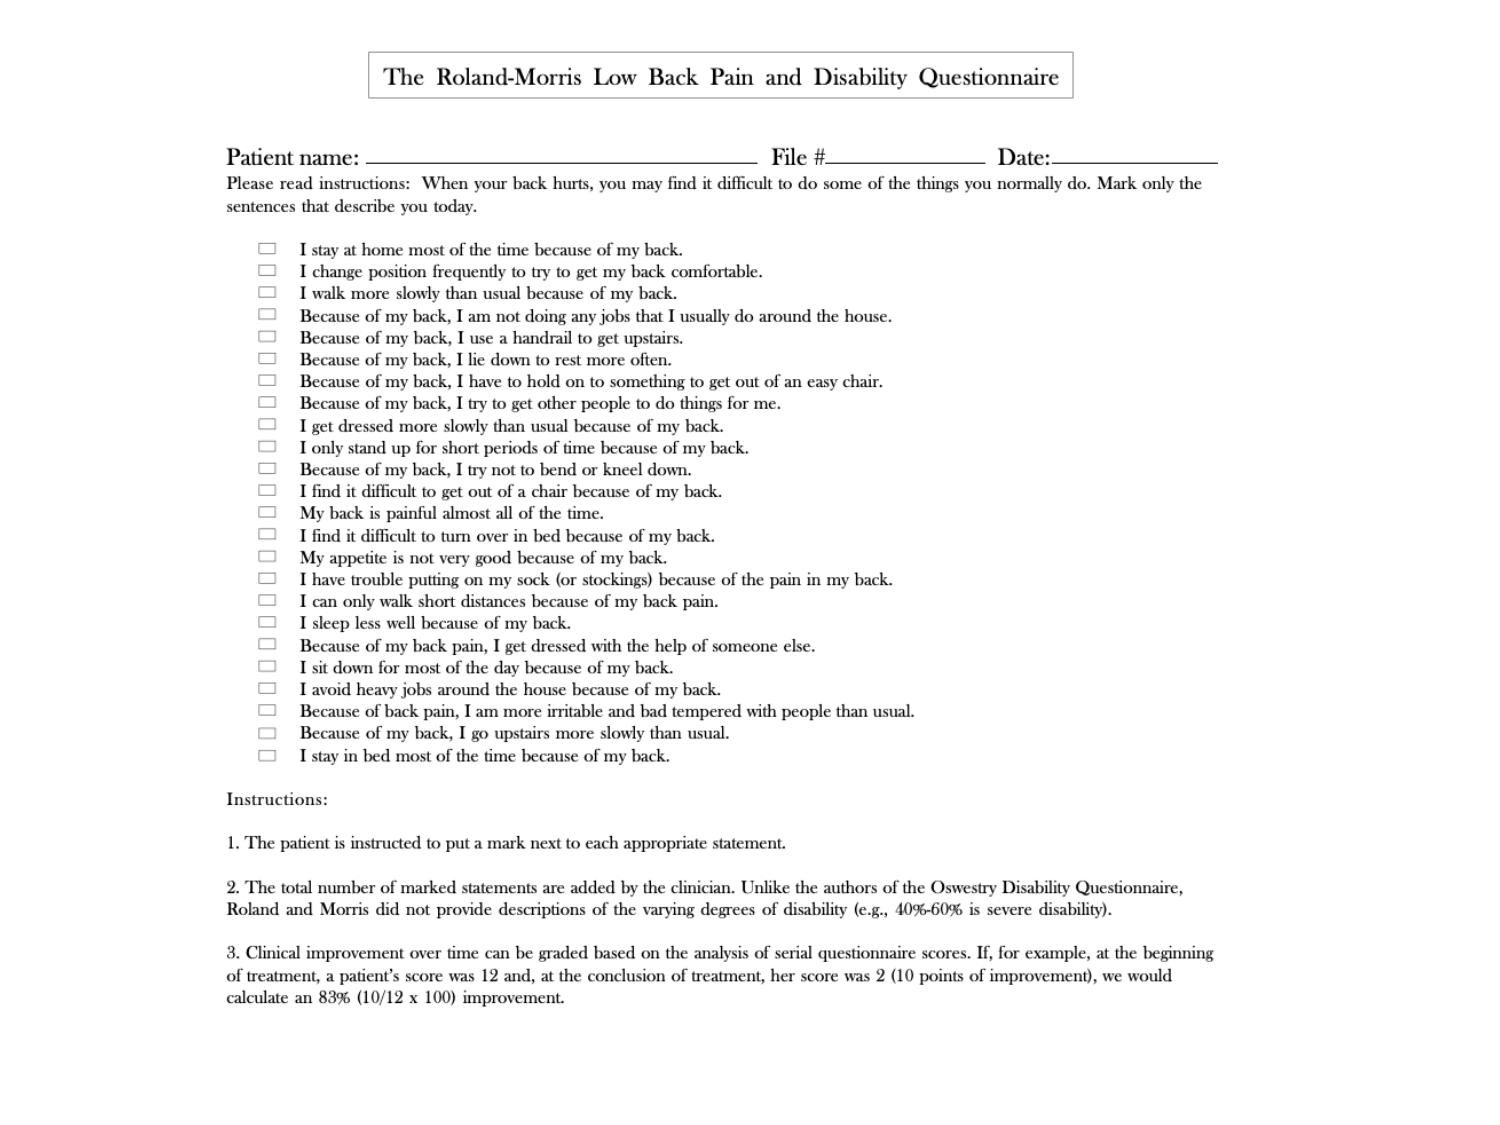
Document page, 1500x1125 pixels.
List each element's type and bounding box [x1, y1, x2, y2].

picture [114, 0, 1289, 1058]
